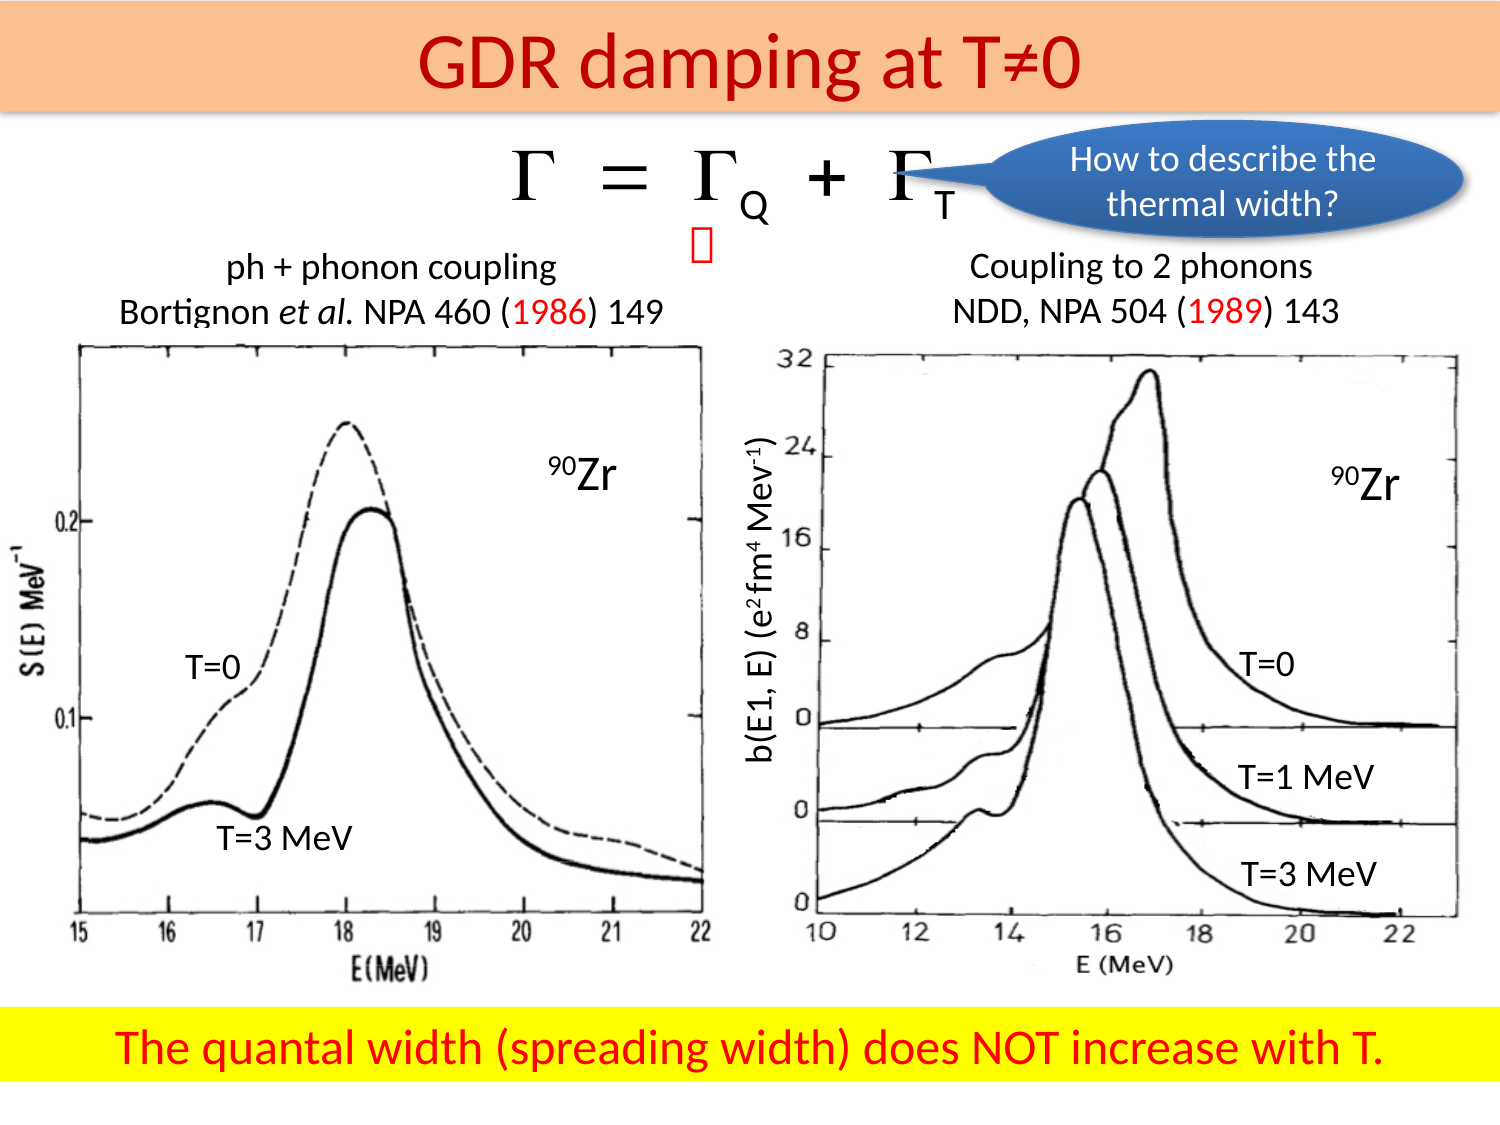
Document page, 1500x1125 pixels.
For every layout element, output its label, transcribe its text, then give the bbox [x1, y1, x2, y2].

title GDR damping at T≠0 [0, 0, 1500, 112]
text_box How to describe the thermal width? [892, 119, 1464, 238]
text_box The quantal width (spreading width) does NOT increase with T. [0, 1006, 1500, 1082]
text_box  [672, 206, 733, 281]
text_box ph + phonon coupling Bortignon et al. NPA 460 (1986) 149 [88, 234, 694, 327]
text_box Coupling to 2 phonons NDD, NPA 504 (1989) 143 [850, 233, 1442, 334]
picture [0, 328, 1477, 1004]
text_box G = GQ + GT [495, 118, 971, 236]
